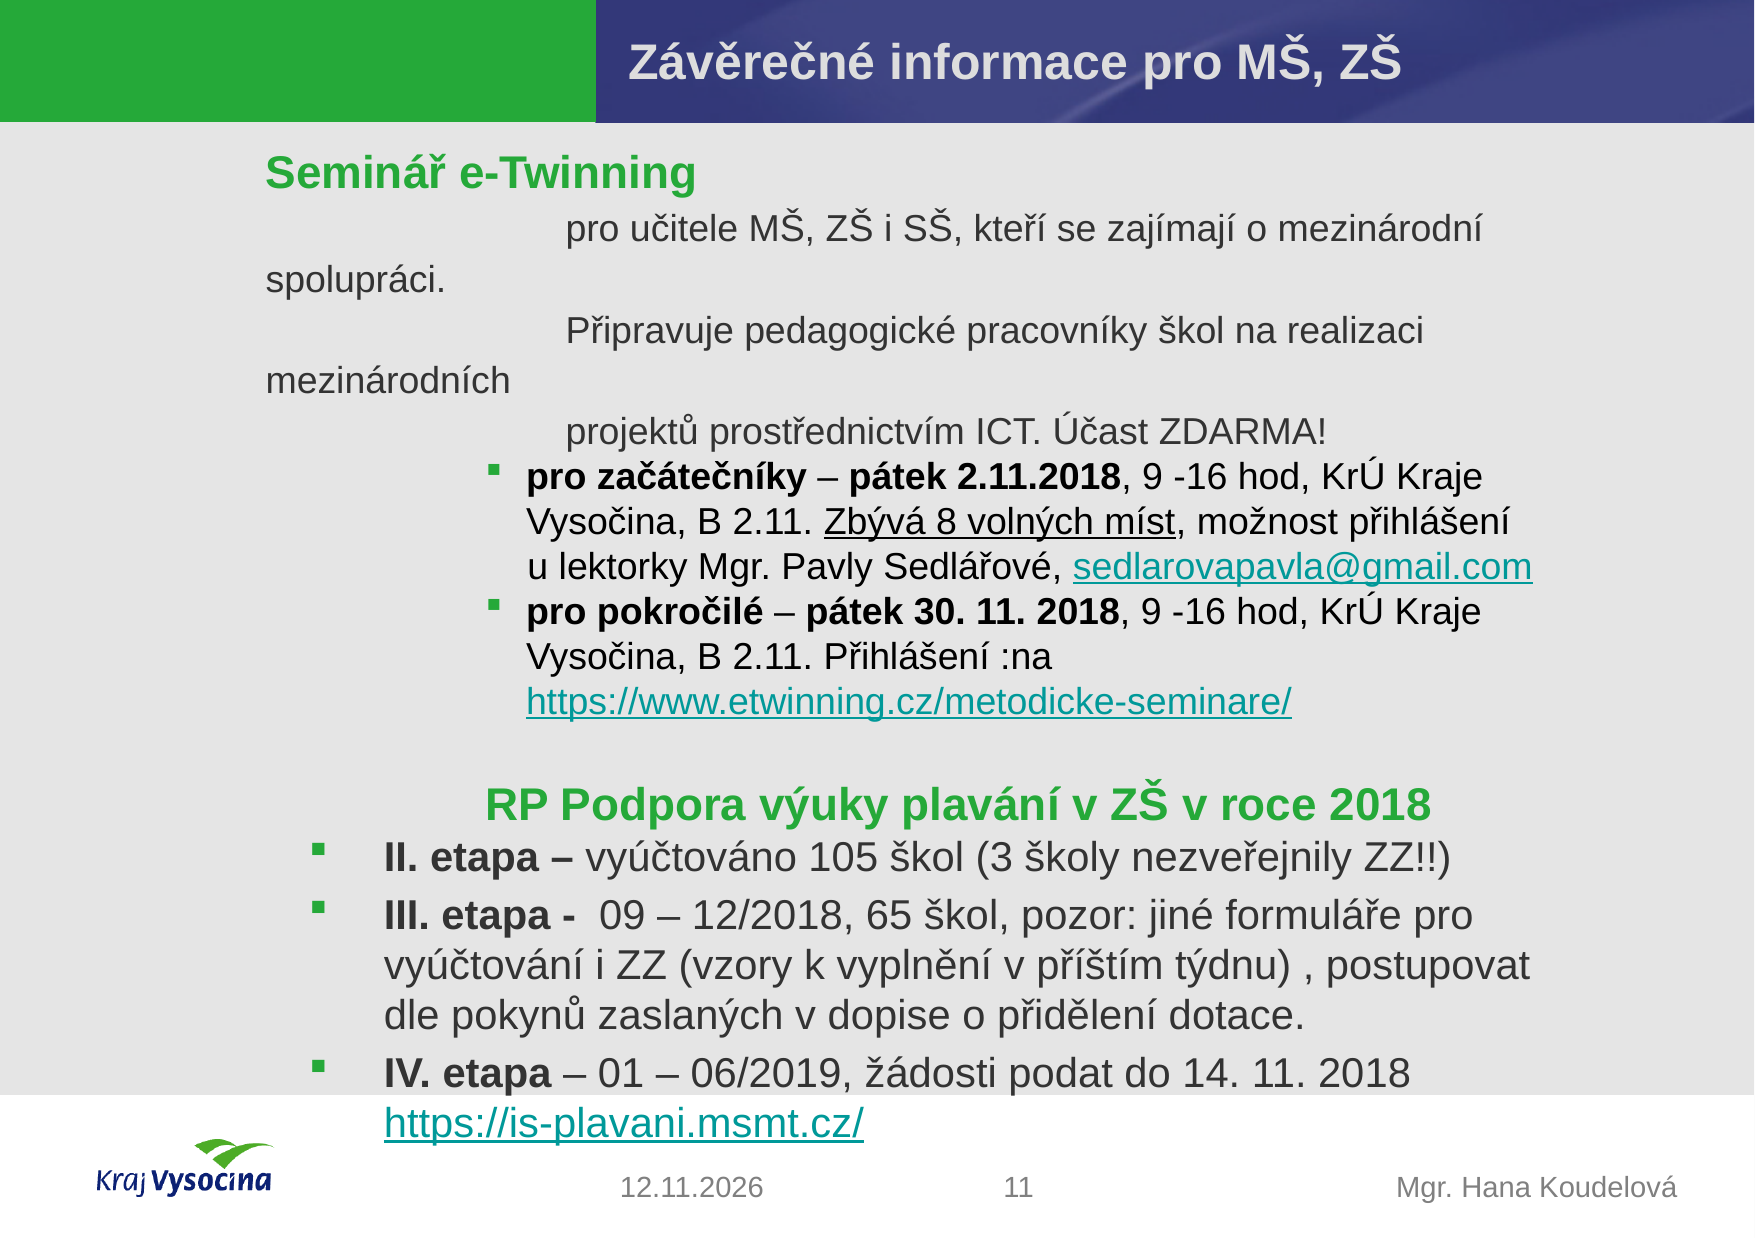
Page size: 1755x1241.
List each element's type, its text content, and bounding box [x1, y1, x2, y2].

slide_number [619, 1168, 889, 1211]
list Seminář e-Twinning pro učitele MŠ, ZŠ i SŠ, kteří se zajímají o mezinárodní spolupráci. Připravuje pedagogické pracovníky škol na realizaci mezinárodních projektů prostřednictvím ICT. Účast ZDARMA! pro začátečníky – pátek 2.11.2018, 9 -16 hod, KrÚ Kraje Vysočina, B 2.11. Zbývá 8 volných míst, možnost přihlášení u lektorky Mgr. Pavly Sedlářové, sedlarovapavla@gmail.com pro pokročilé – pátek 30. 11. 2018, 9 -16 hod, KrÚ Kraje Vysočina, B 2.11. Přihlášení :na https://www.etwinning.cz/metodicke-seminare/ RP Podpora výuky plavání v ZŠ v roce 2018 II. etapa – vyúčtováno 105 škol (3 školy nezveřejnily ZZ!!) III. etapa - 09 – 12/2018, 65 škol, pozor: jiné formuláře pro vyúčtování i ZZ (vzory k vyplnění v příštím týdnu) , postupovat dle pokynů zaslaných v dopise o přidělení dotace. IV. etapa – 01 – 06/2019, žádosti podat do 14. 11. 2018 https://is-plavani.msmt.cz/ [265, 135, 1563, 1081]
title Závěrečné informace pro MŠ, ZŠ [628, 29, 1504, 101]
slide_number 11 [1003, 1168, 1220, 1199]
picture [97, 1139, 275, 1197]
